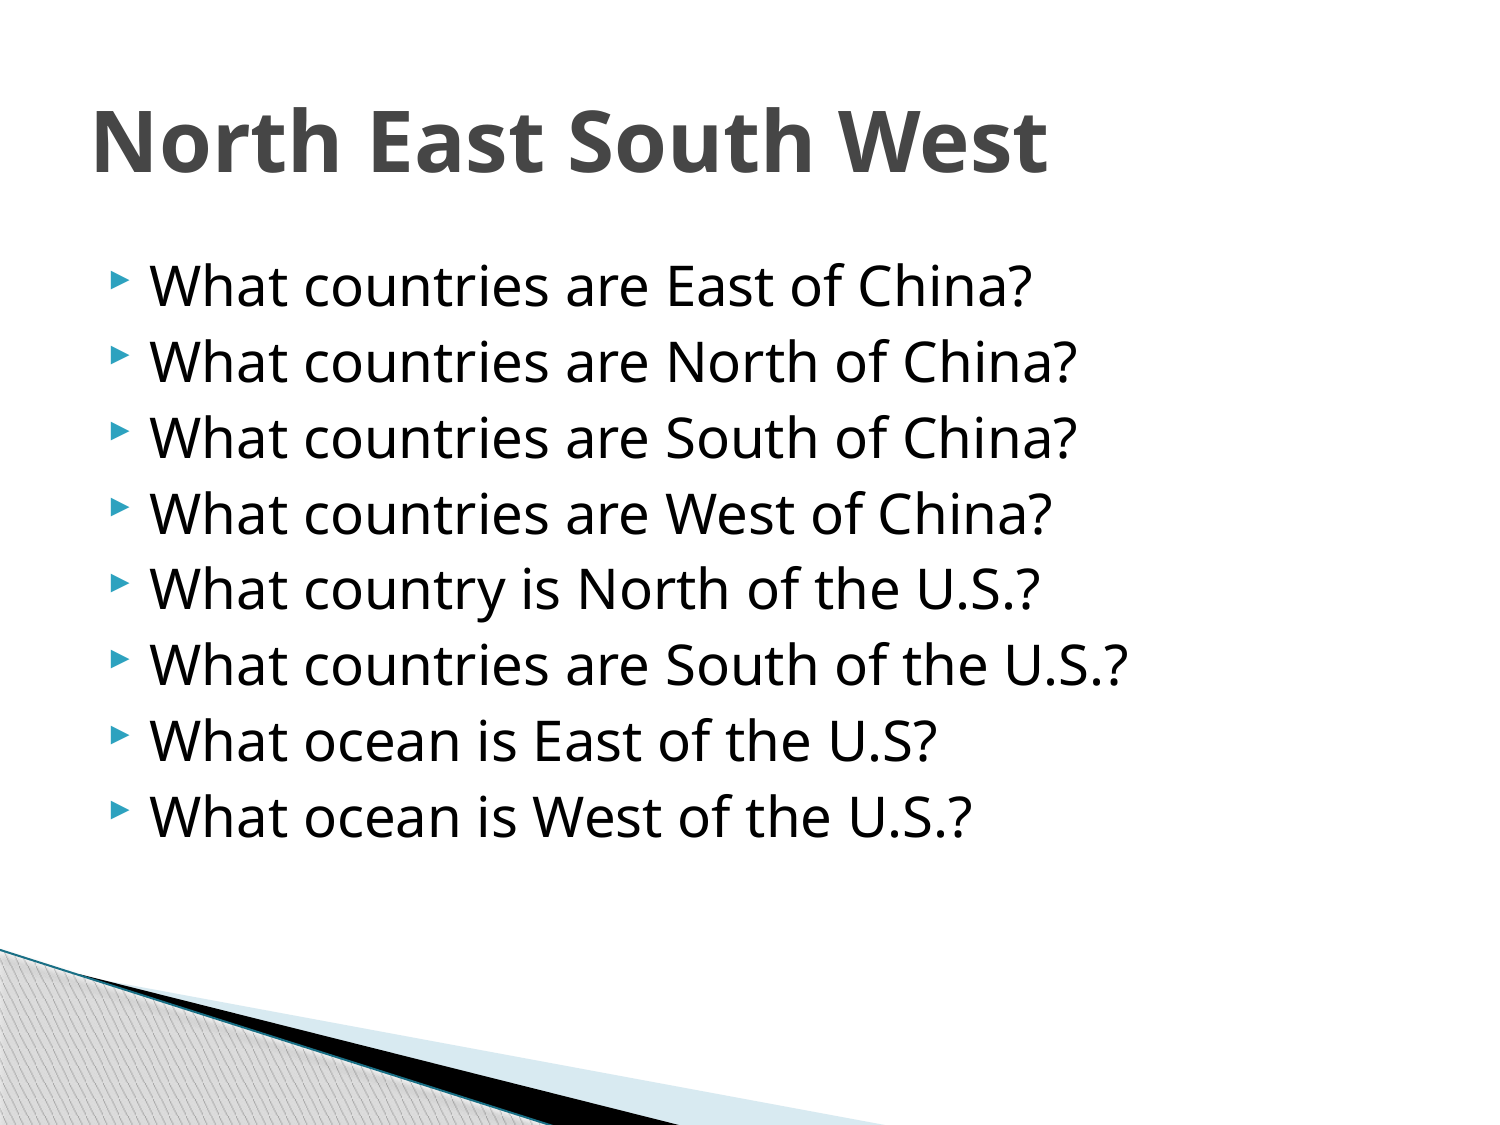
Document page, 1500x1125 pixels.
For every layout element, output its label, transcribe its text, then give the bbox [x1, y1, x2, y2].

list What countries are East of China? What countries are North of China? What countries are South of China? What countries are West of China? What country is North of the U.S.? What countries are South of the U.S.? What ocean is East of the U.S? What ocean is West of the U.S.? [75, 243, 1425, 986]
title North East South West [75, 45, 1425, 233]
